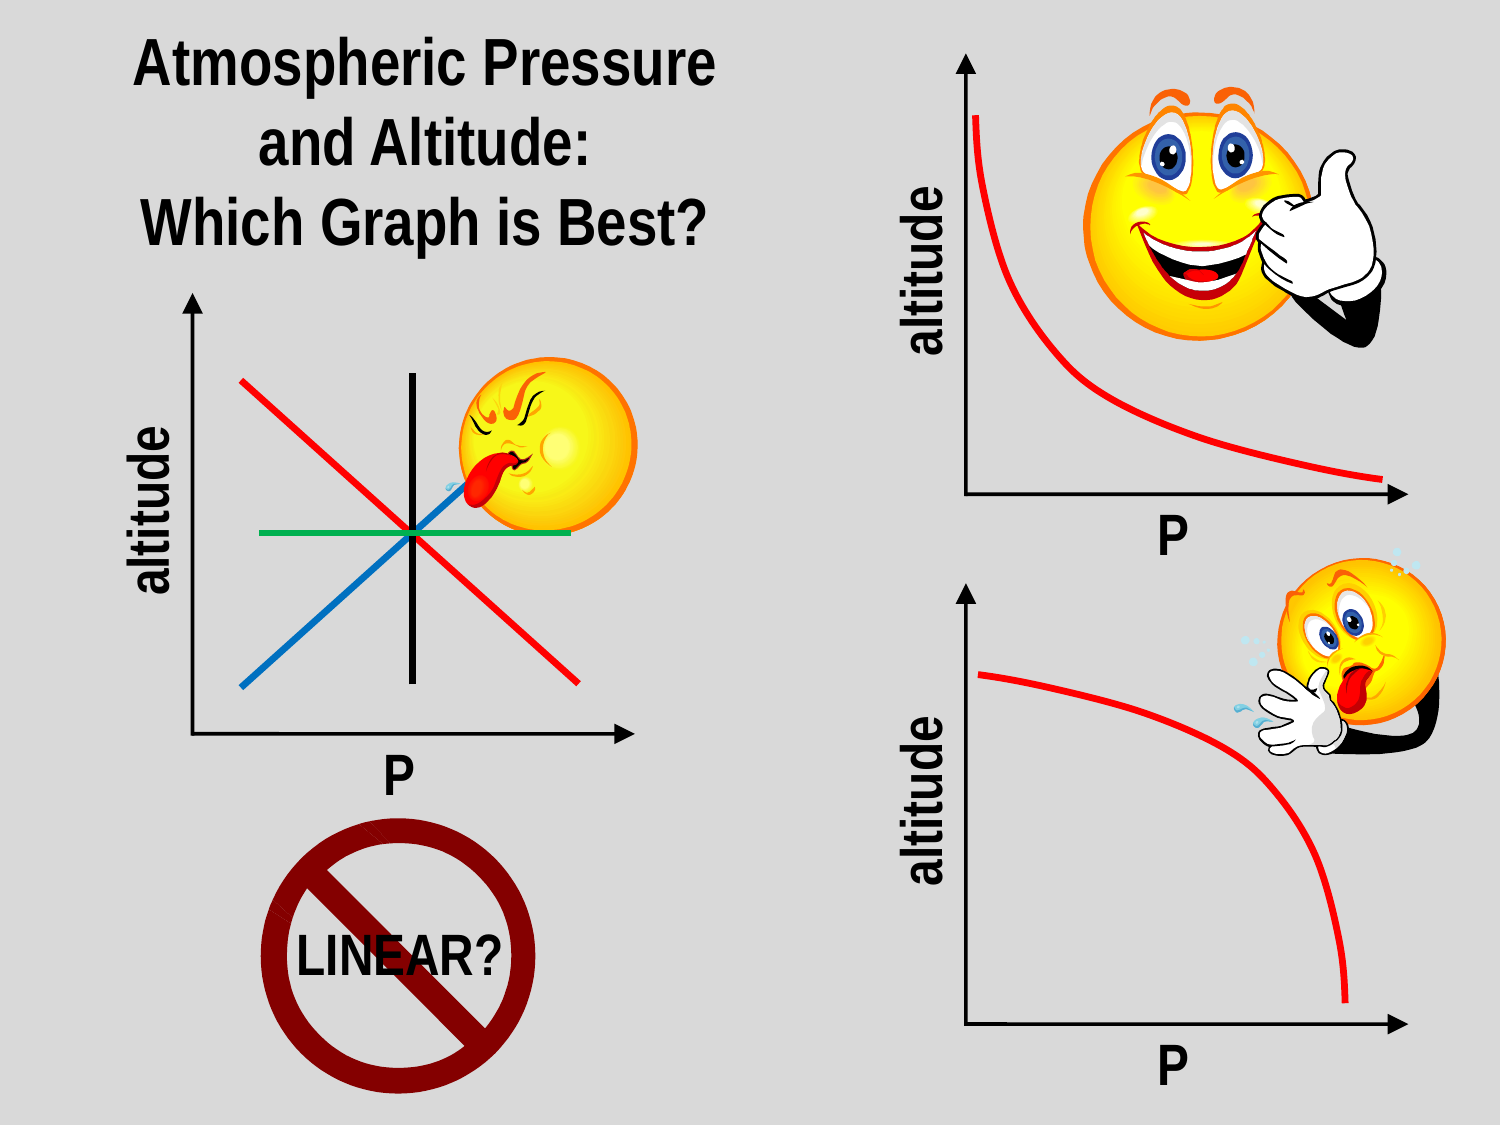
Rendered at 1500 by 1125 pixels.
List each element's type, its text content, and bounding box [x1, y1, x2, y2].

picture [440, 362, 641, 542]
picture [1228, 568, 1465, 774]
picture [1081, 85, 1388, 349]
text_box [102, 292, 636, 815]
picture [260, 817, 536, 1094]
text_box A [409, 379, 414, 689]
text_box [875, 582, 1409, 1106]
text_box Atmospheric Pressure and Altitude: Which Graph is Best? [118, 11, 733, 266]
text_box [875, 53, 1409, 576]
